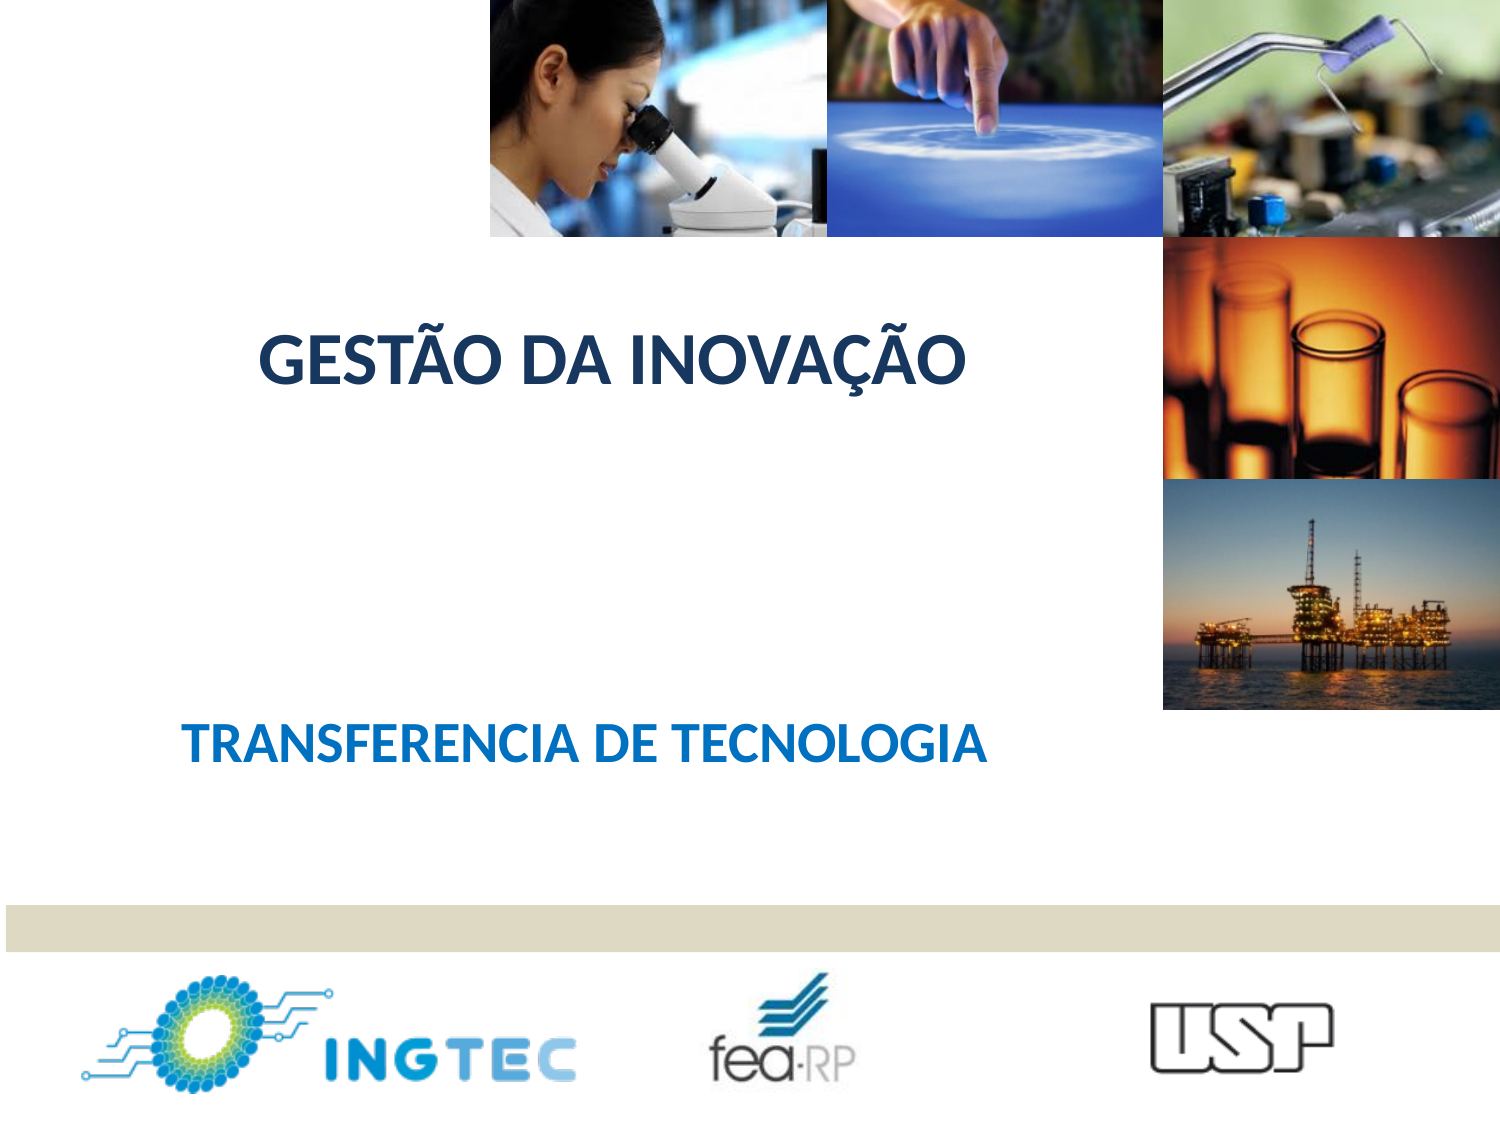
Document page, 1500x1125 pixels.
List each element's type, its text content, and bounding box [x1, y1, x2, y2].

picture [490, 0, 1500, 710]
title TRANSFERENCIA DE TECNOLOGIA [41, 645, 1128, 835]
picture [699, 968, 869, 1094]
picture [1139, 993, 1341, 1083]
picture [80, 975, 578, 1094]
